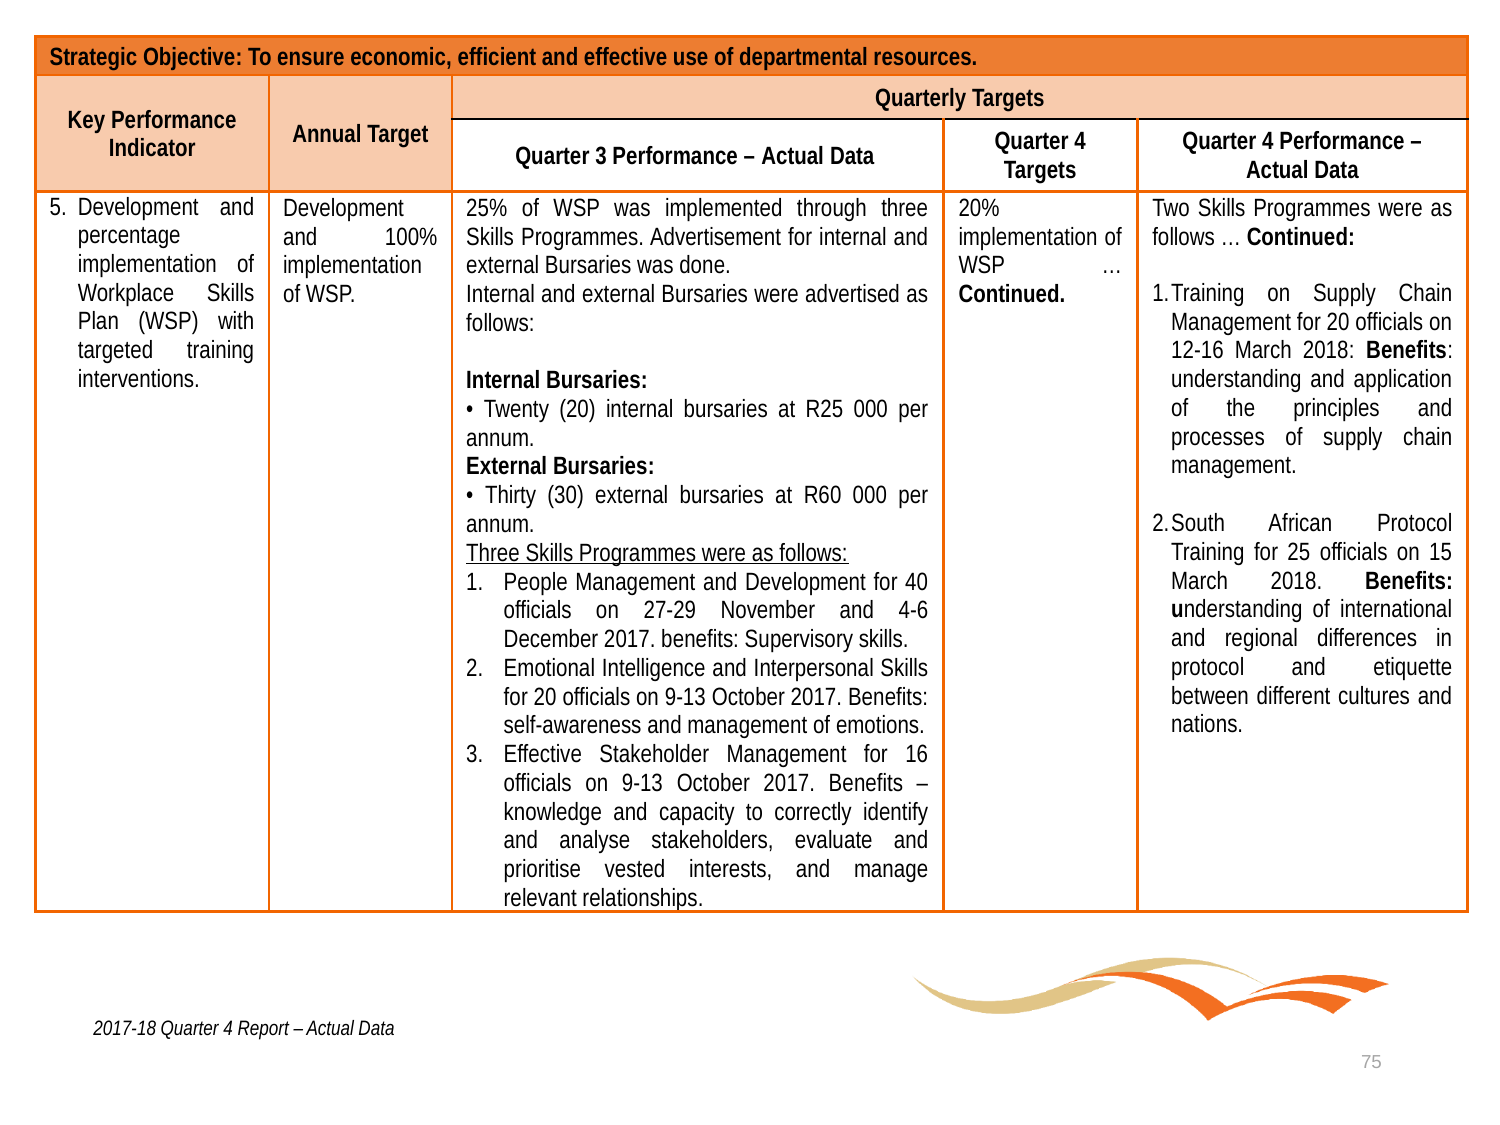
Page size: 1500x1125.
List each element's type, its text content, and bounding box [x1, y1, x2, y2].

table_cell Annual Target [270, 76, 451, 190]
table_cell 20% implementation of WSP … Continued. [945, 193, 1136, 910]
picture [904, 949, 1397, 1034]
slide_number 75 [1216, 1042, 1397, 1103]
table_cell Key Performance Indicator [37, 76, 268, 190]
table_cell 25% of WSP was implemented through three Skills Programmes. Advertisement for internal and external Bursaries was done. Internal and external Bursaries were advertised as follows: Internal Bursaries: • Twenty (20) internal bursaries at R25 000 per annum. External Bursaries: • Thirty (30) external bursaries at R60 000 per annum. Three Skills Programmes were as follows: People Management and Development for 40 officials on 27-29 November and 4-6 December 2017. benefits: Supervisory skills. Emotional Intelligence and Interpersonal Skills for 20 officials on 9-13 October 2017. Benefits: self-awareness and management of emotions. Effective Stakeholder Management for 16 officials on 9-13 October 2017. Benefits – knowledge and capacity to correctly identify and analyse stakeholders, evaluate and prioritise vested interests, and manage relevant relationships. [453, 193, 942, 910]
table_cell Quarter 3 Performance – Actual Data [453, 120, 942, 190]
table_cell Development and 100% implementation of WSP. [270, 193, 451, 910]
table_cell Quarter 4 Targets [945, 120, 1136, 190]
table_header Strategic Objective: To ensure economic, efficient and effective use of departmental resources. [37, 38, 1466, 74]
footer 2017-18 Quarter 4 Report – Actual Data [78, 1006, 584, 1043]
table_cell Quarterly Targets [453, 76, 1466, 118]
table_cell Two Skills Programmes were as follows … Continued: Training on Supply Chain Management for 20 officials on 12-16 March 2018: Benefits: understanding and application of the principles and processes of supply chain management. South African Protocol Training for 25 officials on 15 March 2018. Benefits: understanding of international and regional differences in protocol and etiquette between different cultures and nations. [1139, 193, 1466, 910]
table_cell Development and percentage implementation of Workplace Skills Plan (WSP) with targeted training interventions. [37, 193, 268, 910]
table_cell Quarter 4 Performance – Actual Data [1139, 120, 1466, 190]
